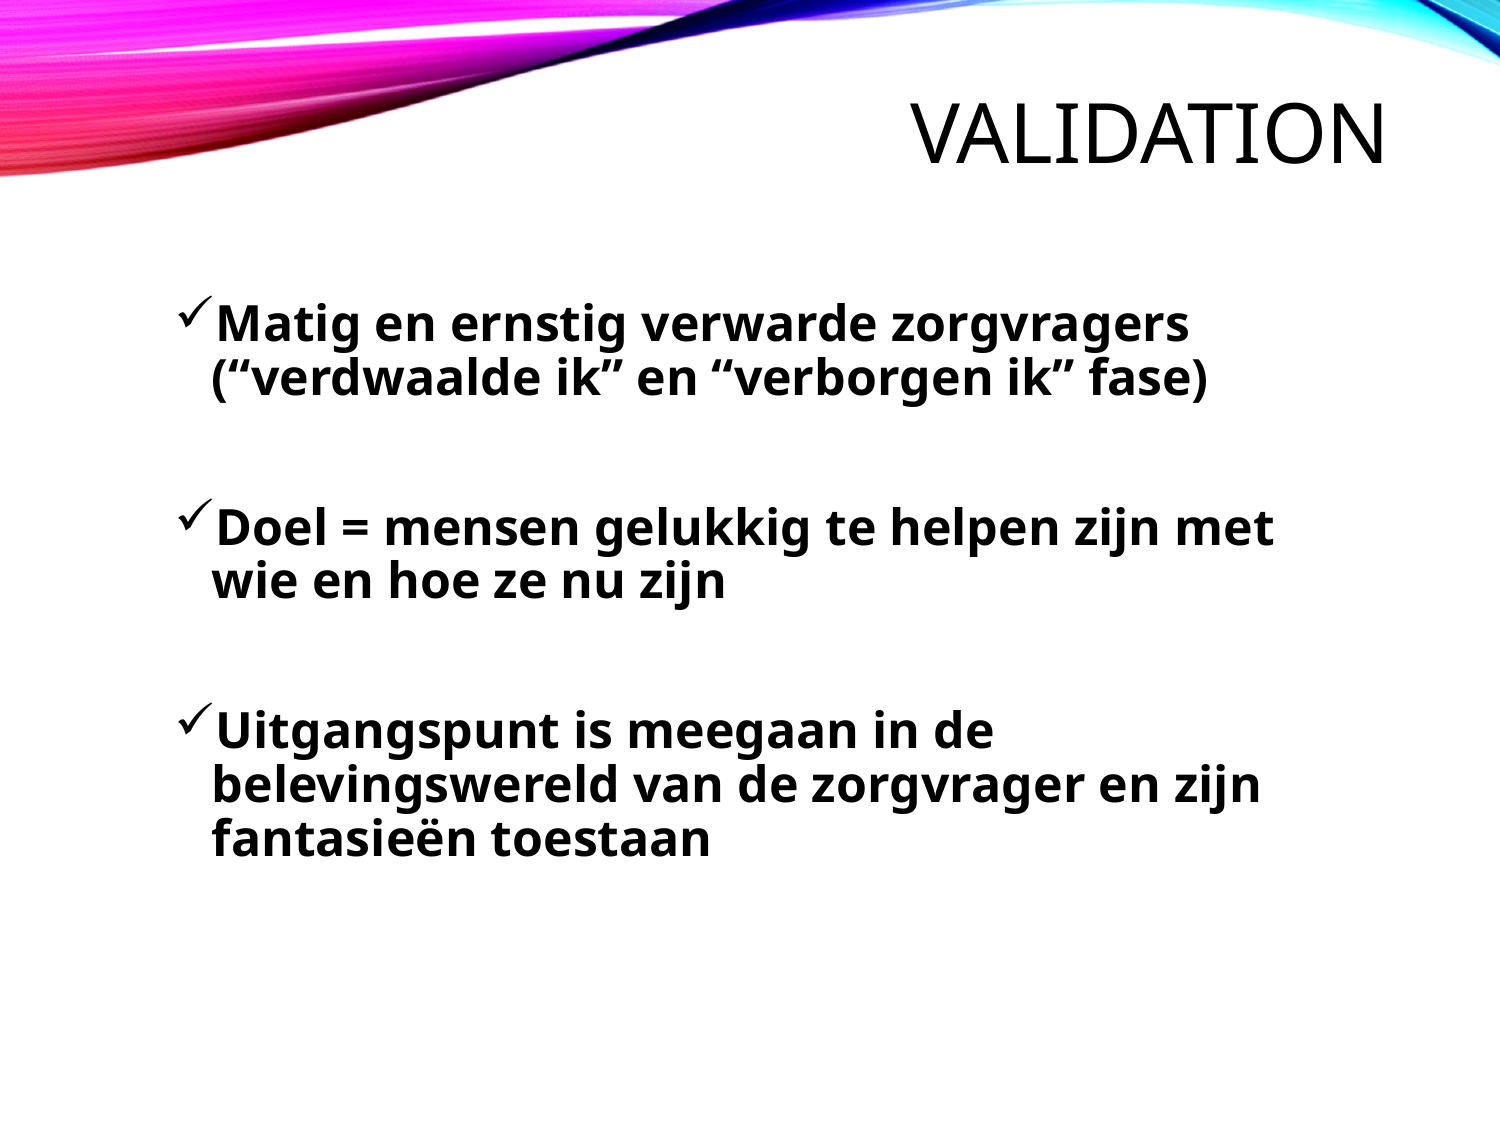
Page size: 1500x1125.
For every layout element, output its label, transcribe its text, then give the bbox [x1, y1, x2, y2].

list Matig en ernstig verwarde zorgvragers (“verdwaalde ik” en “verborgen ik” fase) Doel = mensen gelukkig te helpen zijn met wie en hoe ze nu zijn Uitgangspunt is meegaan in de belevingswereld van de zorgvrager en zijn fantasieën toestaan [159, 290, 1329, 1041]
picture [0, 0, 1500, 178]
title Validation [359, 30, 1406, 244]
